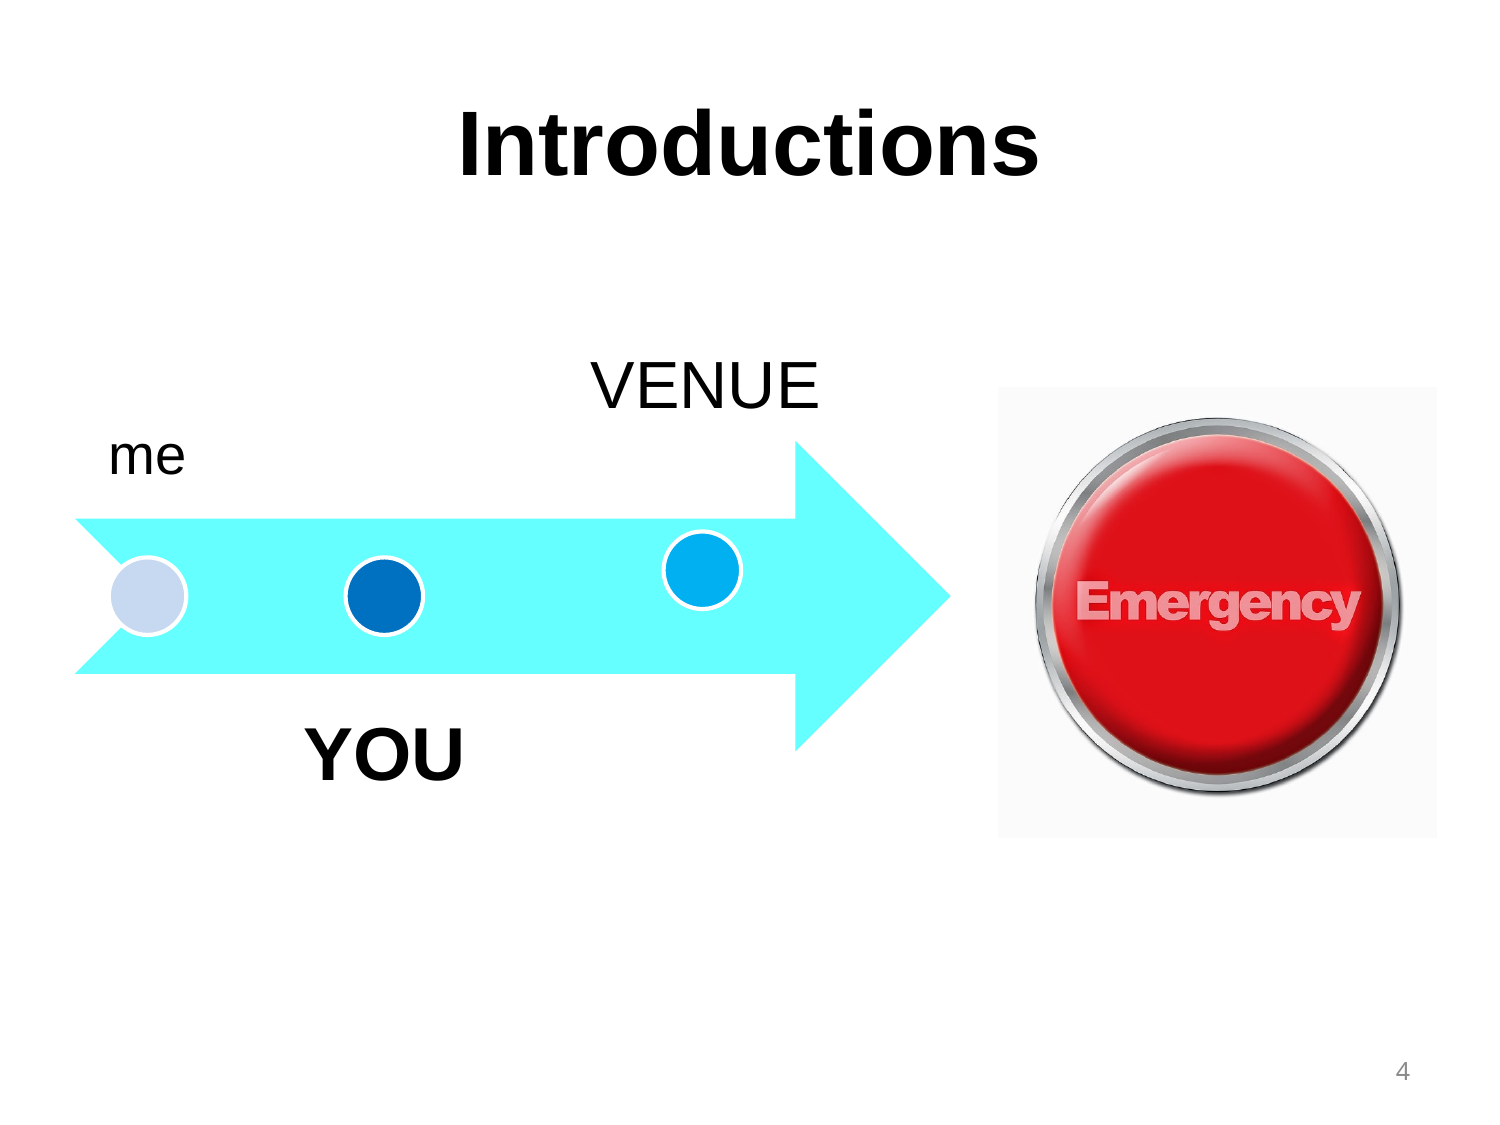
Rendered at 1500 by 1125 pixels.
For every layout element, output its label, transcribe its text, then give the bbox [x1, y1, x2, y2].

slide_number 4 [1074, 1042, 1425, 1103]
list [74, 207, 951, 985]
title Introductions [75, 45, 1425, 233]
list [997, 387, 1437, 838]
